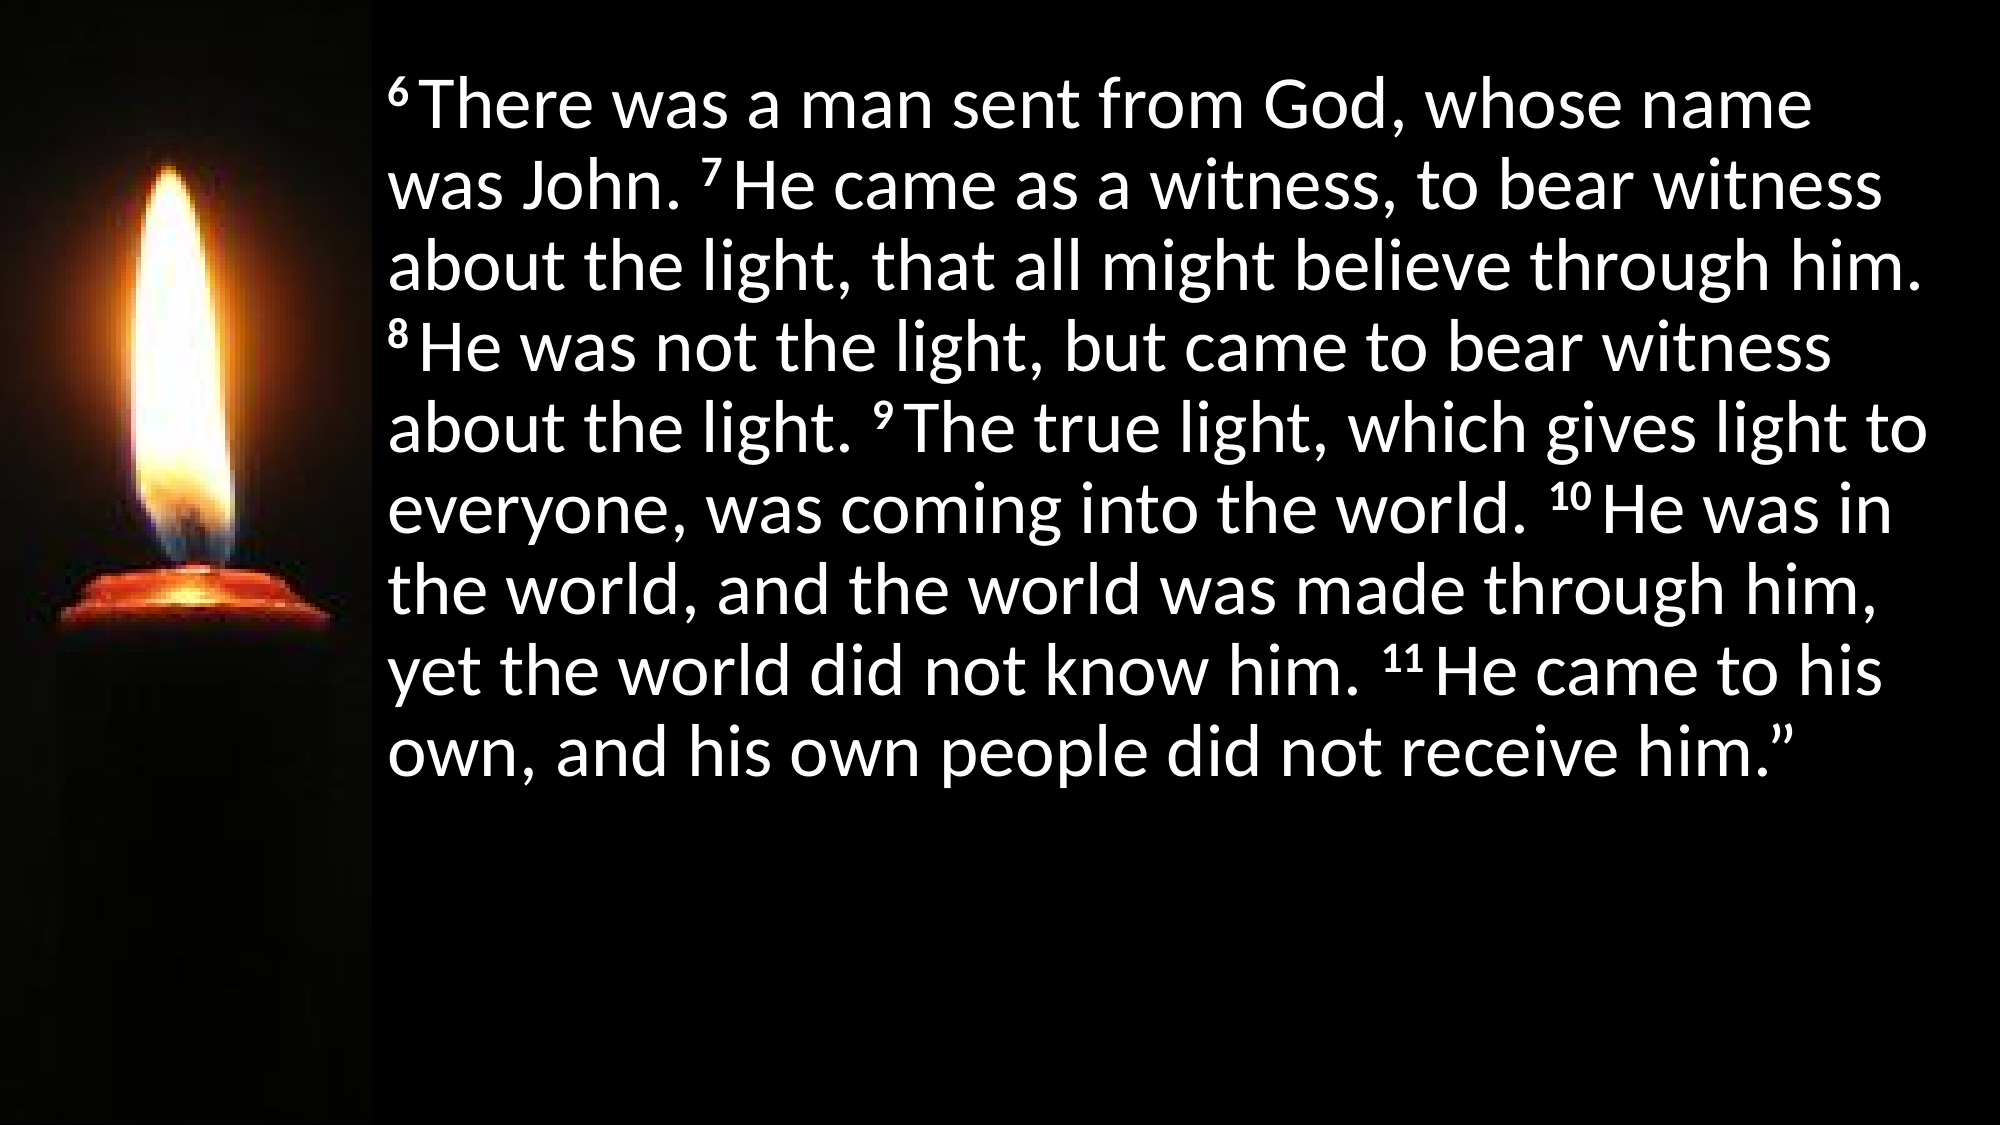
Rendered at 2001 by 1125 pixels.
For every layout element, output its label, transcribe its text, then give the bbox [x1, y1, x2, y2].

picture [0, 0, 373, 1125]
list 6 There was a man sent from God, whose name was John. 7 He came as a witness, to bear witness about the light, that all might believe through him. 8 He was not the light, but came to bear witness about the light. 9 The true light, which gives light to everyone, was coming into the world. 10 He was in the world, and the world was made through him, yet the world did not know him. 11 He came to his own, and his own people did not receive him.” [373, 56, 1952, 1014]
